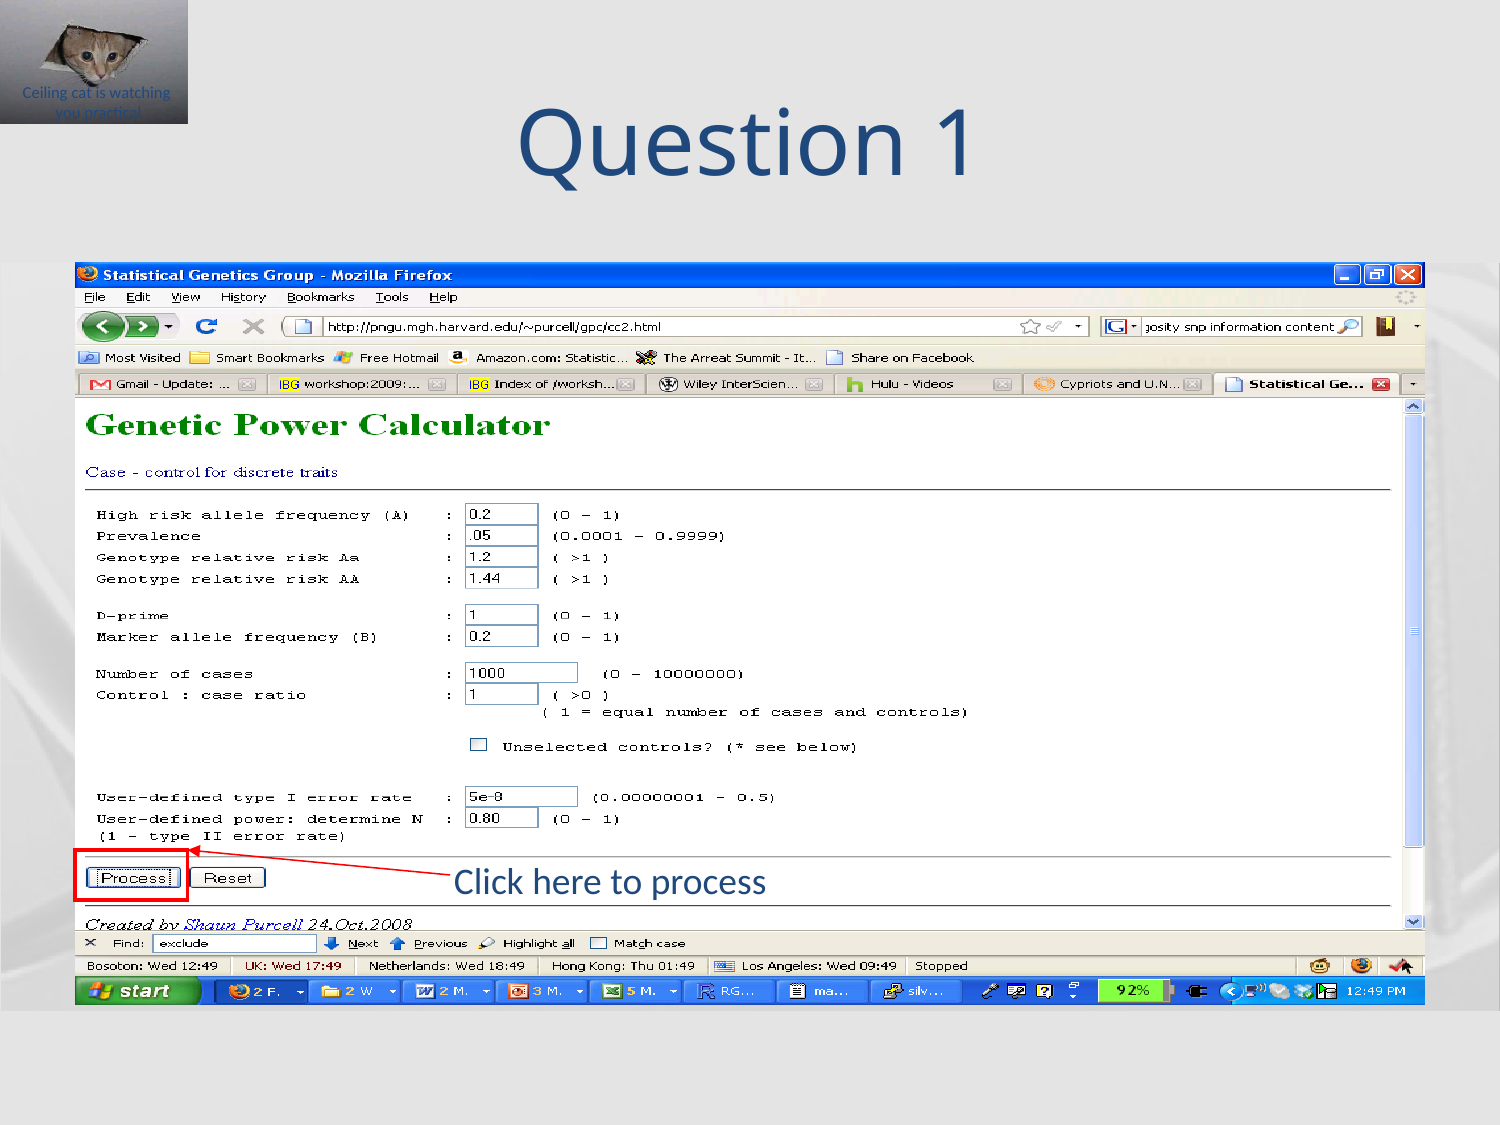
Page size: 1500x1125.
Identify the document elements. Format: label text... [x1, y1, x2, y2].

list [74, 262, 1426, 1006]
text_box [0, 0, 190, 131]
title Question 1 [75, 45, 1425, 233]
